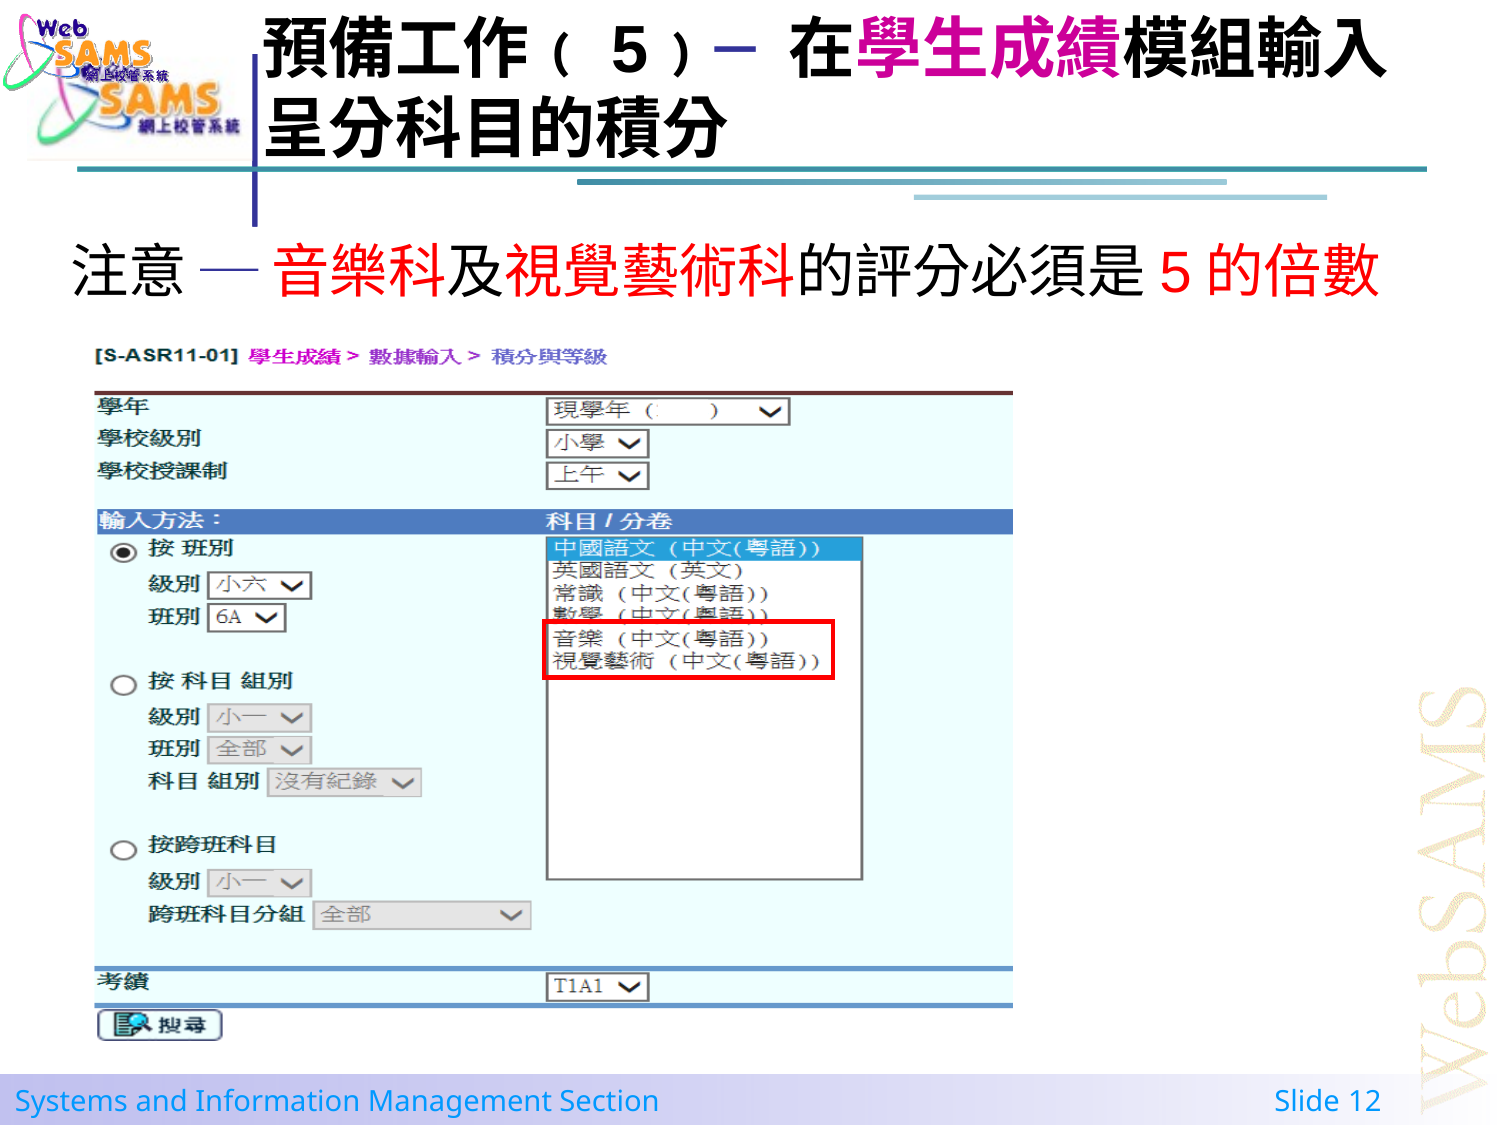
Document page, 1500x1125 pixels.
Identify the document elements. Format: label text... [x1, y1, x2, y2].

picture [0, 8, 253, 161]
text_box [78, 335, 1014, 1062]
picture [1393, 679, 1500, 1074]
text_box 預備工作﹙5﹚─ 在學生成績模組輸入呈分科目的積分 [262, 0, 1440, 166]
text_box 注意 ─ 音樂科及視覺藝術科的評分必須是5的倍數 [56, 197, 1407, 311]
